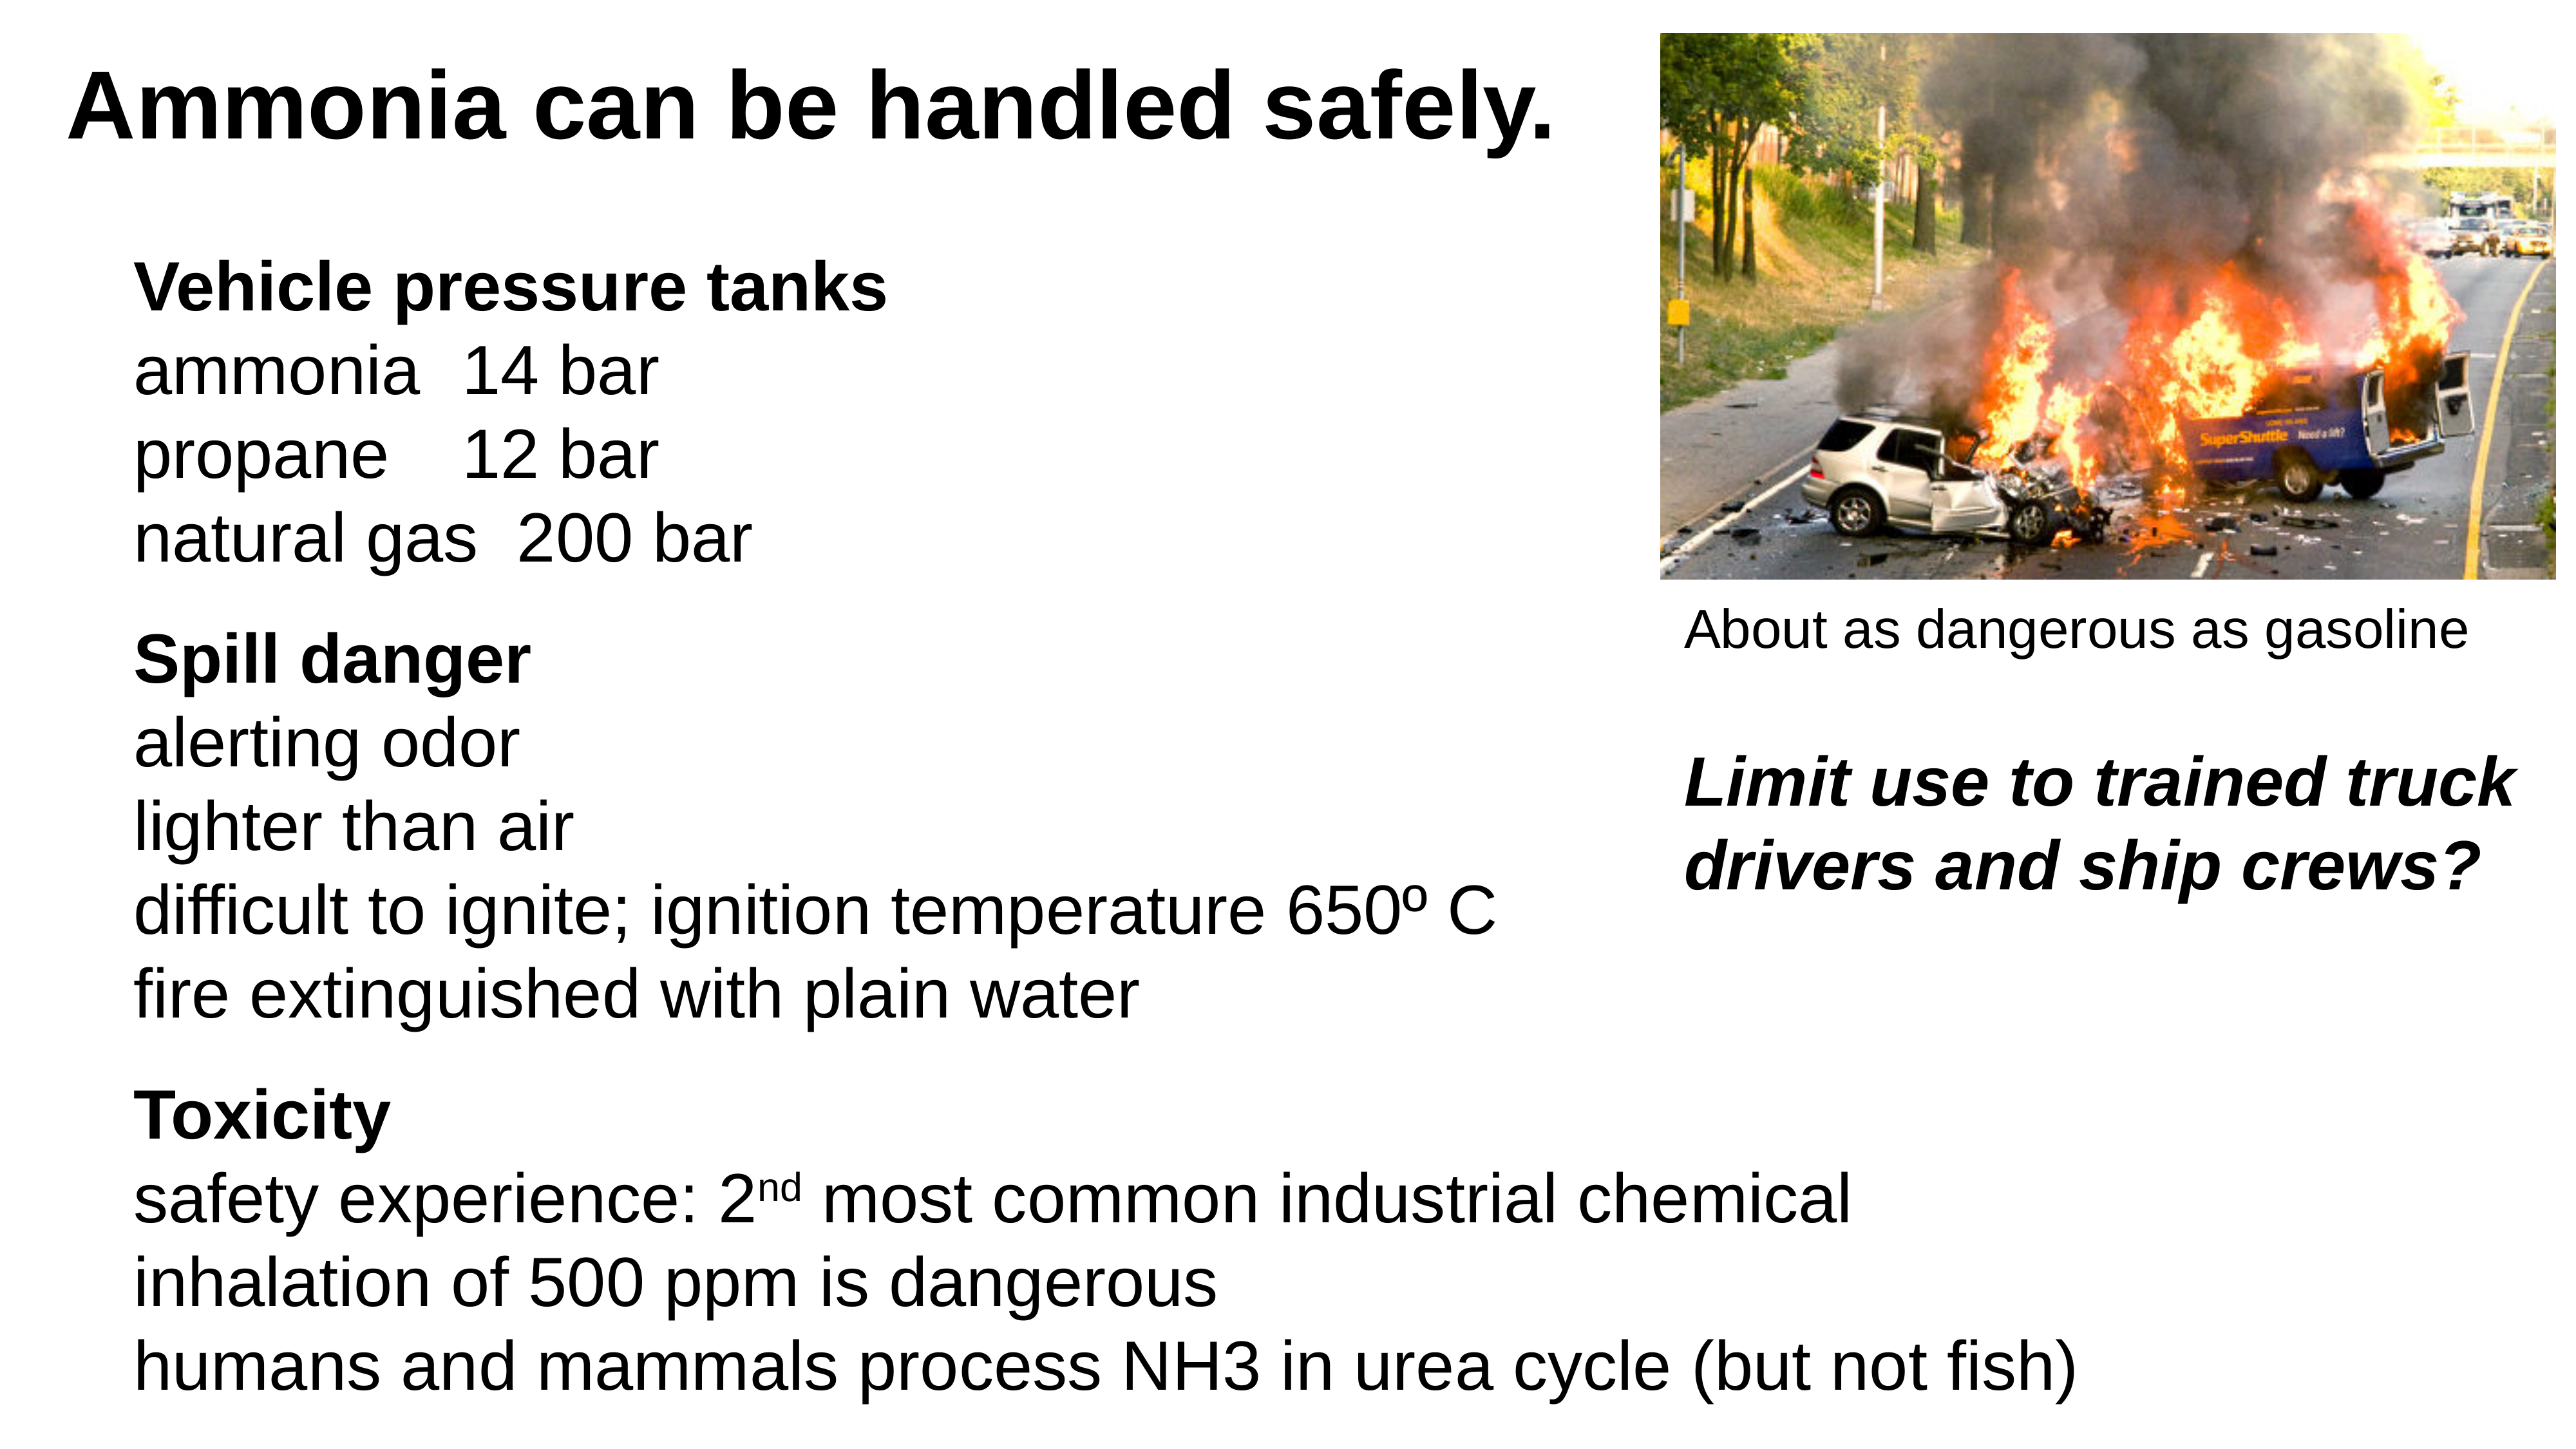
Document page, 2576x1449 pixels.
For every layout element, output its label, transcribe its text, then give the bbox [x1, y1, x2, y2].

text_box Ammonia can be handled safely. [57, 32, 1618, 167]
text_box Vehicle pressure tanks ammonia 14 bar propane 12 bar natural gas 200 bar Spill danger alerting odor lighter than air difficult to ignite; ignition temperature 650º C fire extinguished with plain water Toxicity safety experience: 2nd most common industrial chemical inhalation of 500 ppm is dangerous humans and mammals process NH3 in urea cycle (but not fish) [124, 231, 2111, 1414]
picture [1660, 32, 2557, 580]
text_box About as dangerous as gasoline Limit use to trained truck drivers and ship crews? [1678, 588, 2538, 909]
